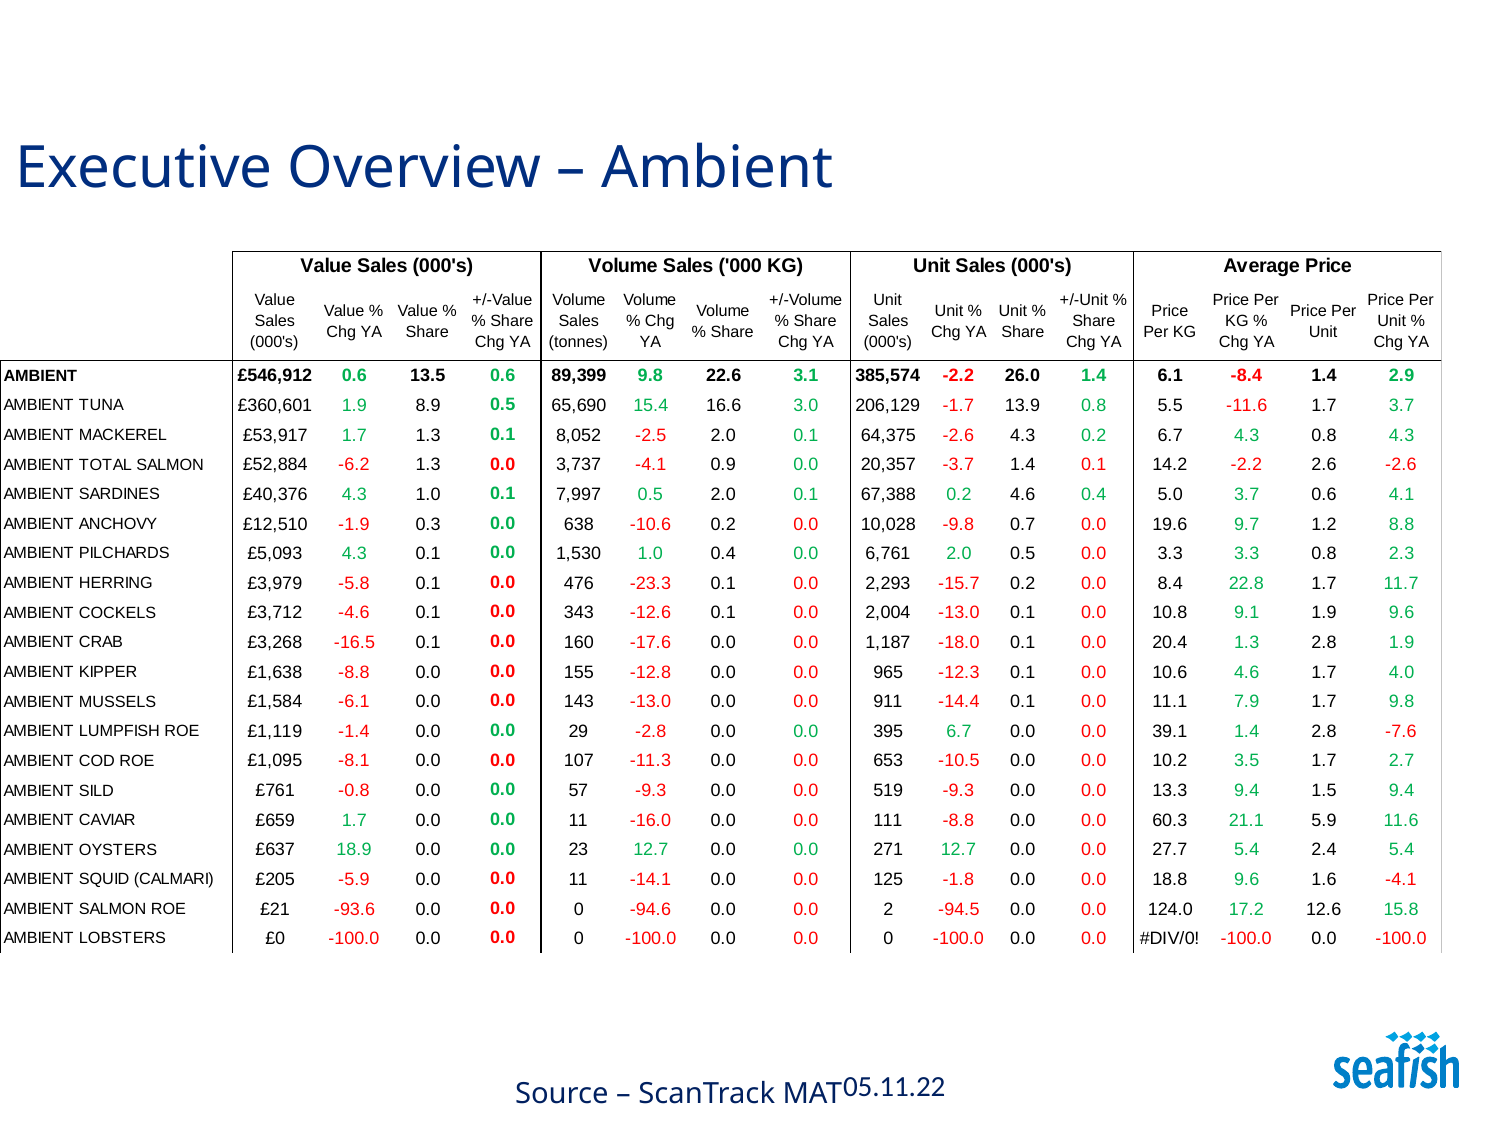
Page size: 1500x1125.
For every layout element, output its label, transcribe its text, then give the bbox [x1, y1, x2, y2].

text_box Source – ScanTrack MAT [0, 1067, 857, 1117]
text_box Executive Overview – Ambient [0, 116, 1419, 212]
picture [837, 1072, 1009, 1113]
picture [0, 250, 1442, 954]
